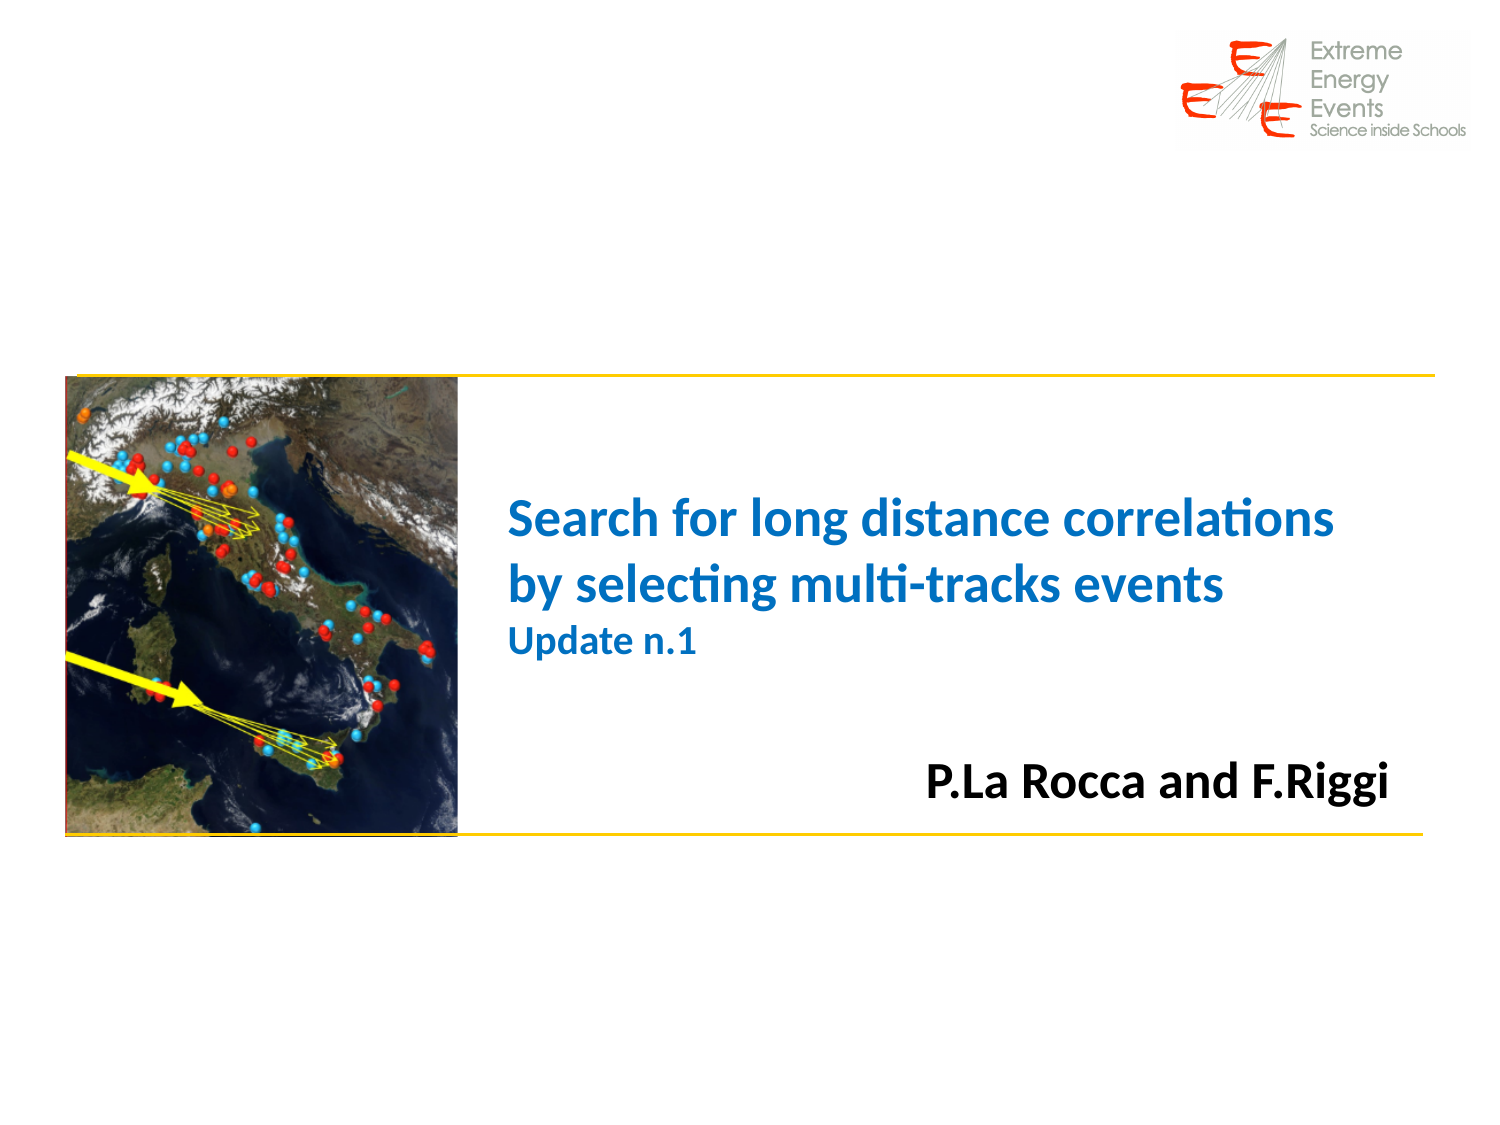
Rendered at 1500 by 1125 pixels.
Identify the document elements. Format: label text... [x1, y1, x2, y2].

picture [65, 374, 458, 833]
picture [1175, 30, 1471, 151]
subtitle P.La Rocca and F.Riggi [572, 738, 1405, 833]
title Search for long distance correlations by selecting multi-tracks events Update n.1 [492, 451, 1414, 693]
